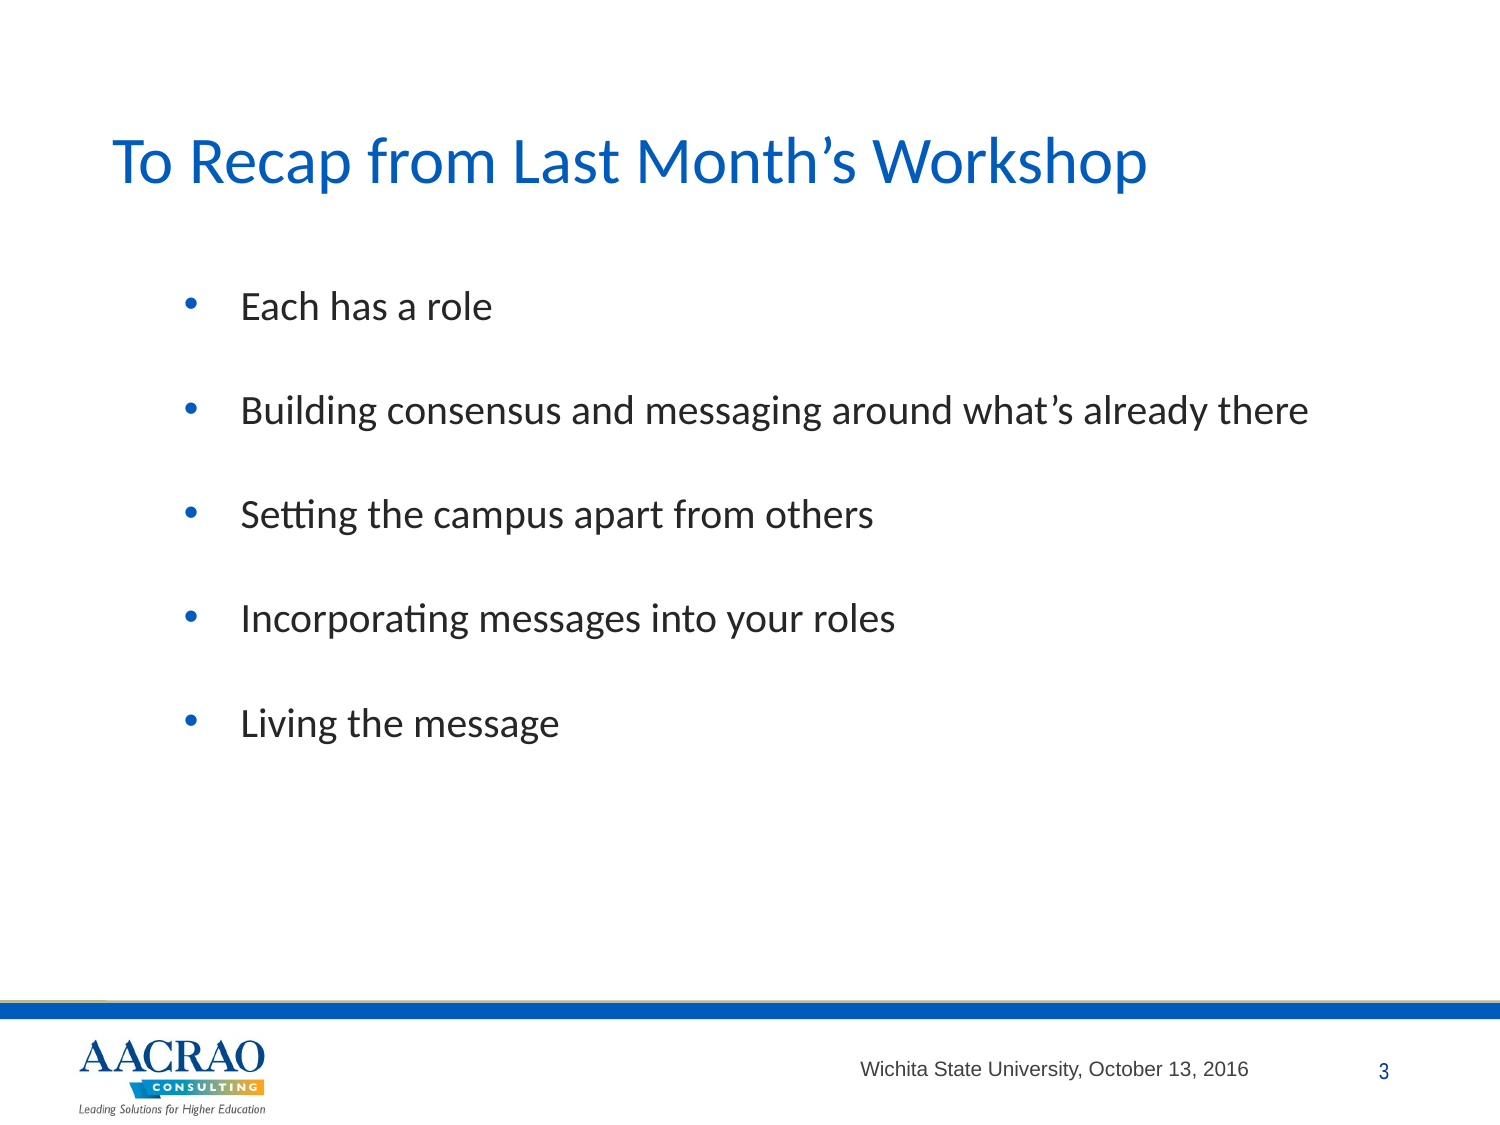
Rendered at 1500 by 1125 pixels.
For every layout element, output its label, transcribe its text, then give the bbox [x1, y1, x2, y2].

list Each has a role Building consensus and messaging around what’s already there Setting the campus apart from others Incorporating messages into your roles Living the message [168, 271, 1388, 982]
title To Recap from Last Month’s Workshop [112, 116, 1388, 201]
picture [67, 1030, 270, 1120]
